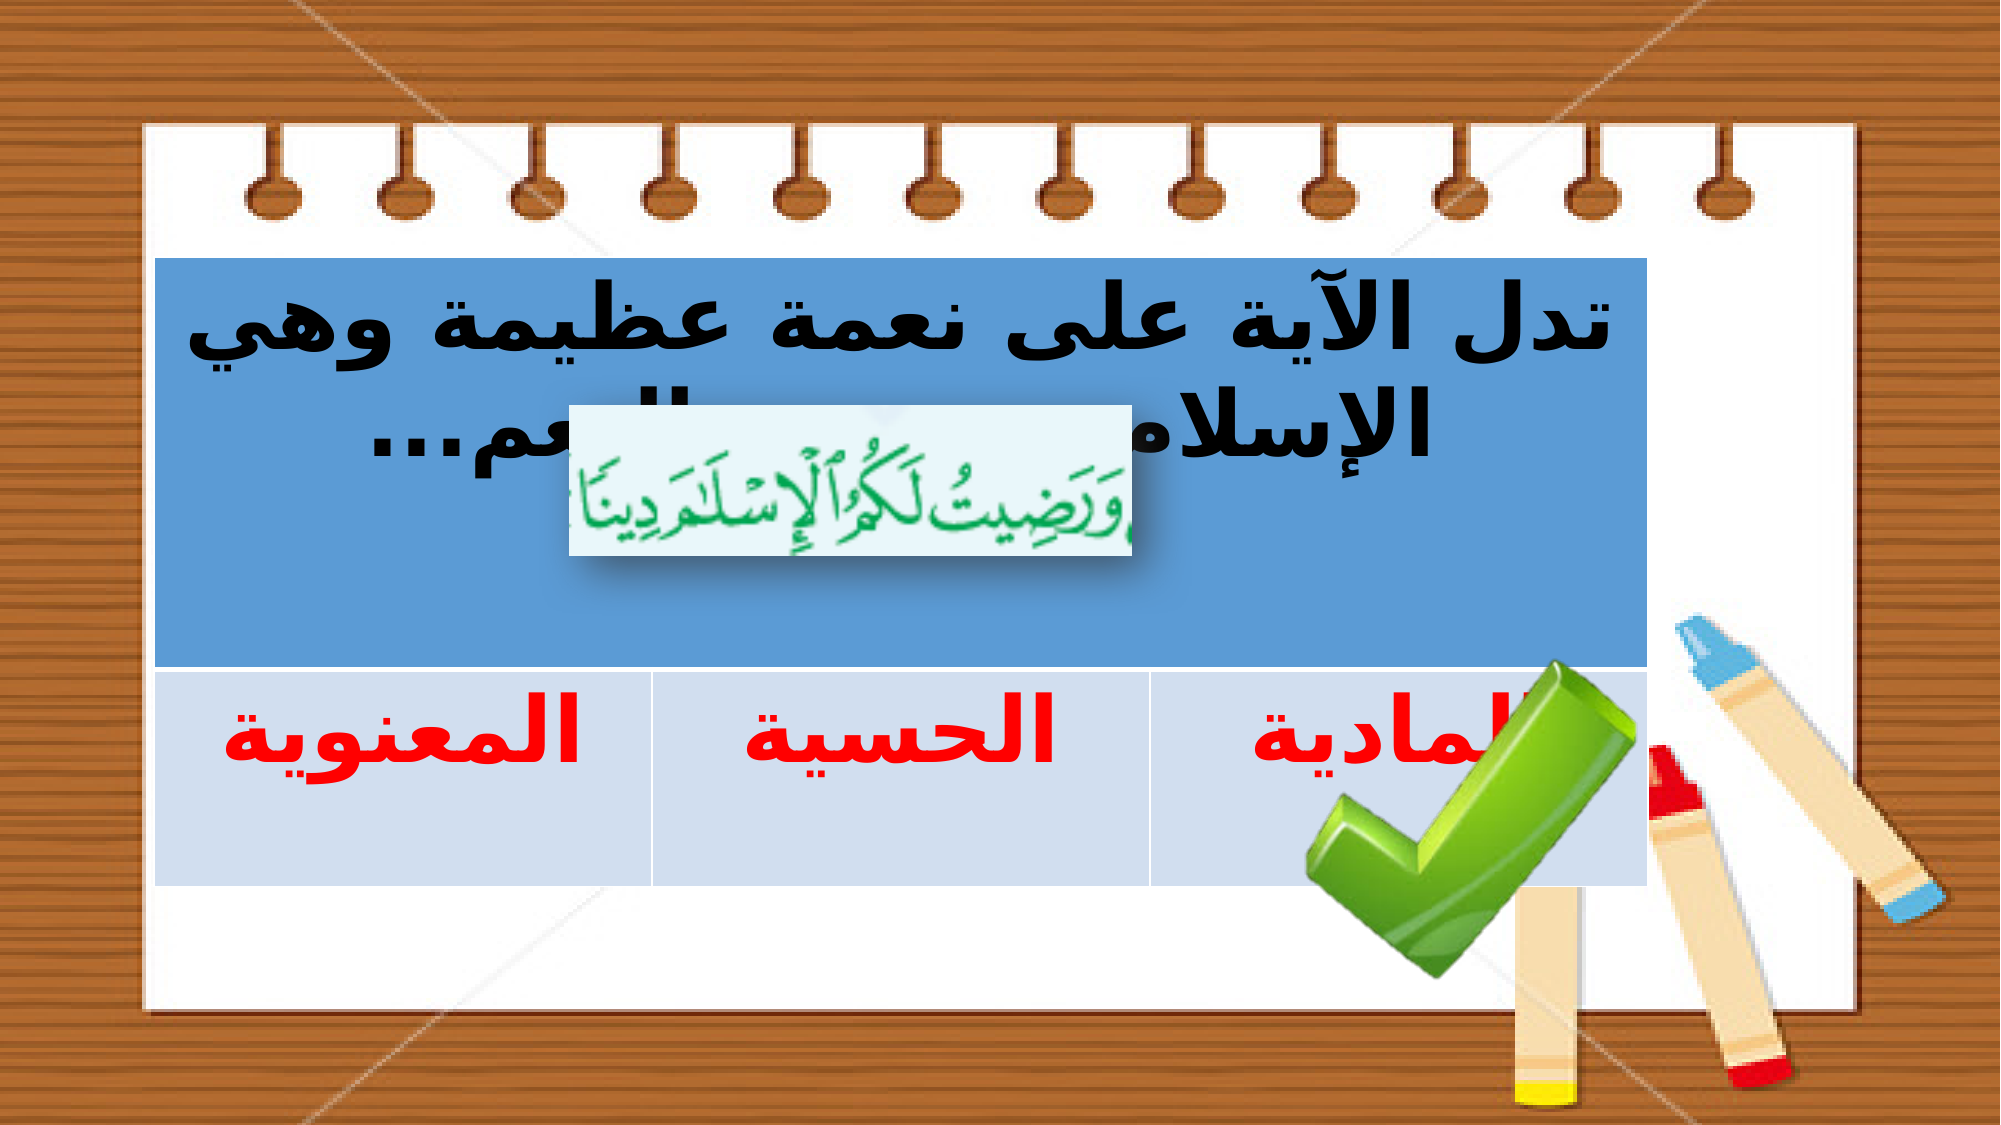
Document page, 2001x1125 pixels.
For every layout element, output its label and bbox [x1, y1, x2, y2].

picture [569, 405, 1132, 556]
picture [1294, 646, 1647, 999]
list [0, 0, 2000, 1125]
